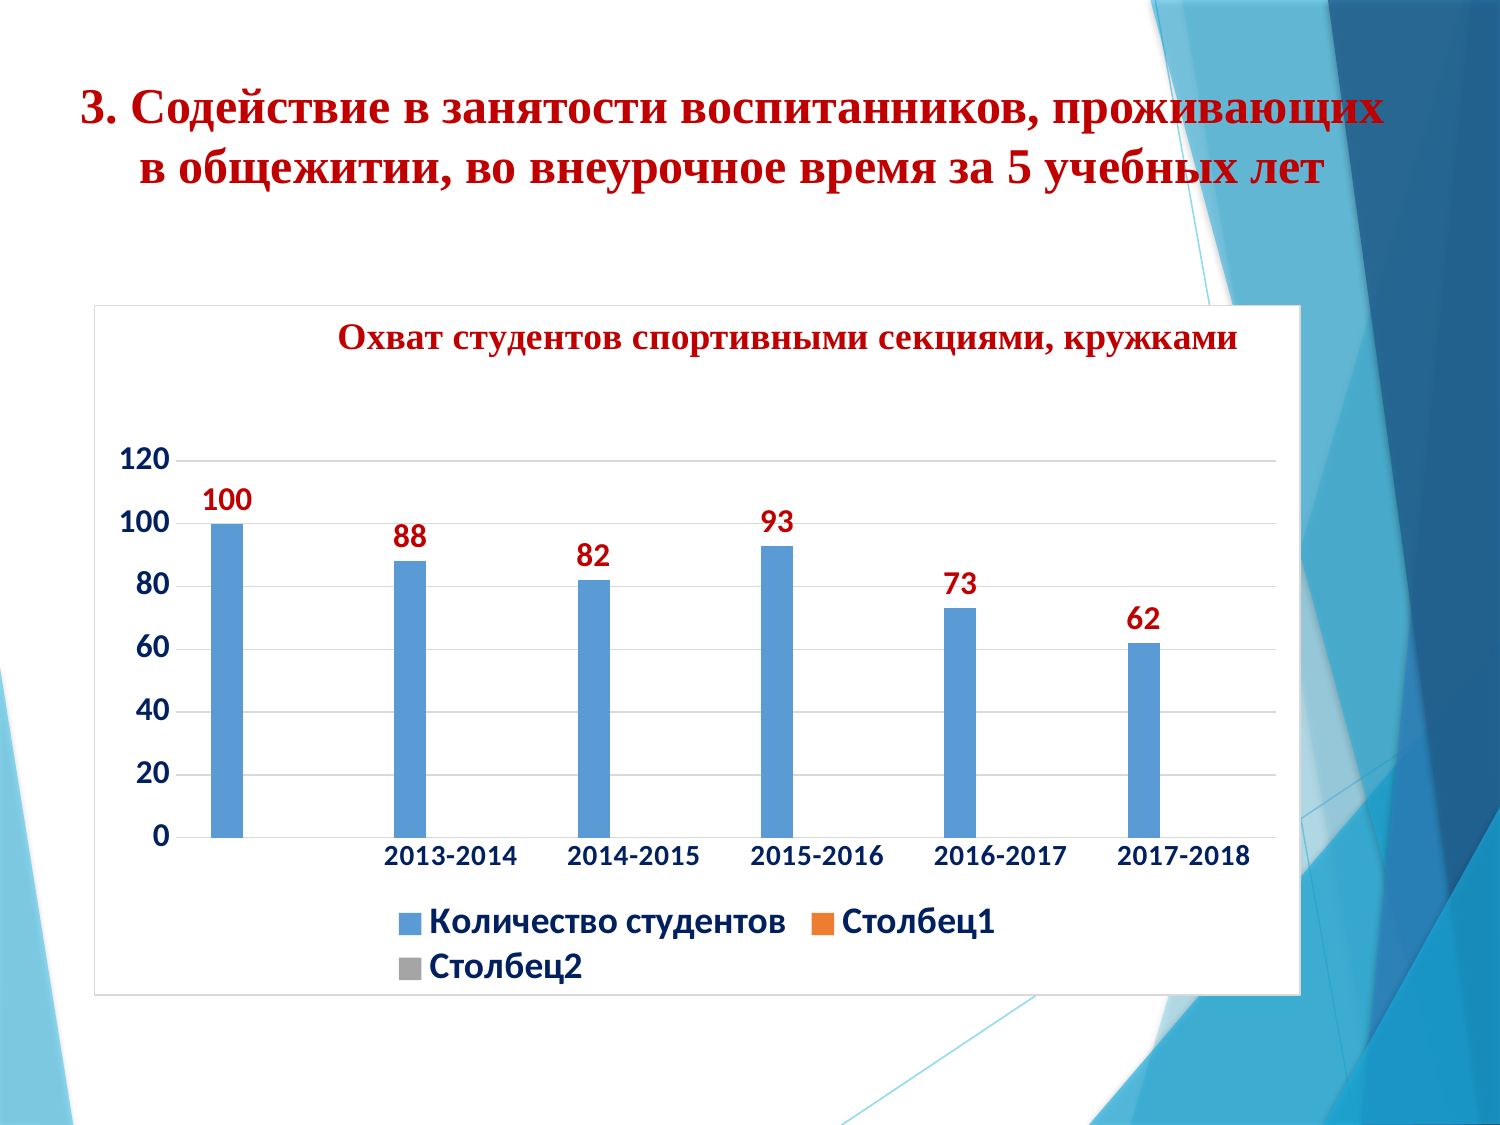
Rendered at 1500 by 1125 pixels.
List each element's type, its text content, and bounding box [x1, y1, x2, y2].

title 3. Содействие в занятости воспитанников, проживающих в общежитии, во внеурочное время за 5 учебных лет [58, 66, 1407, 283]
chart [93, 304, 1302, 997]
